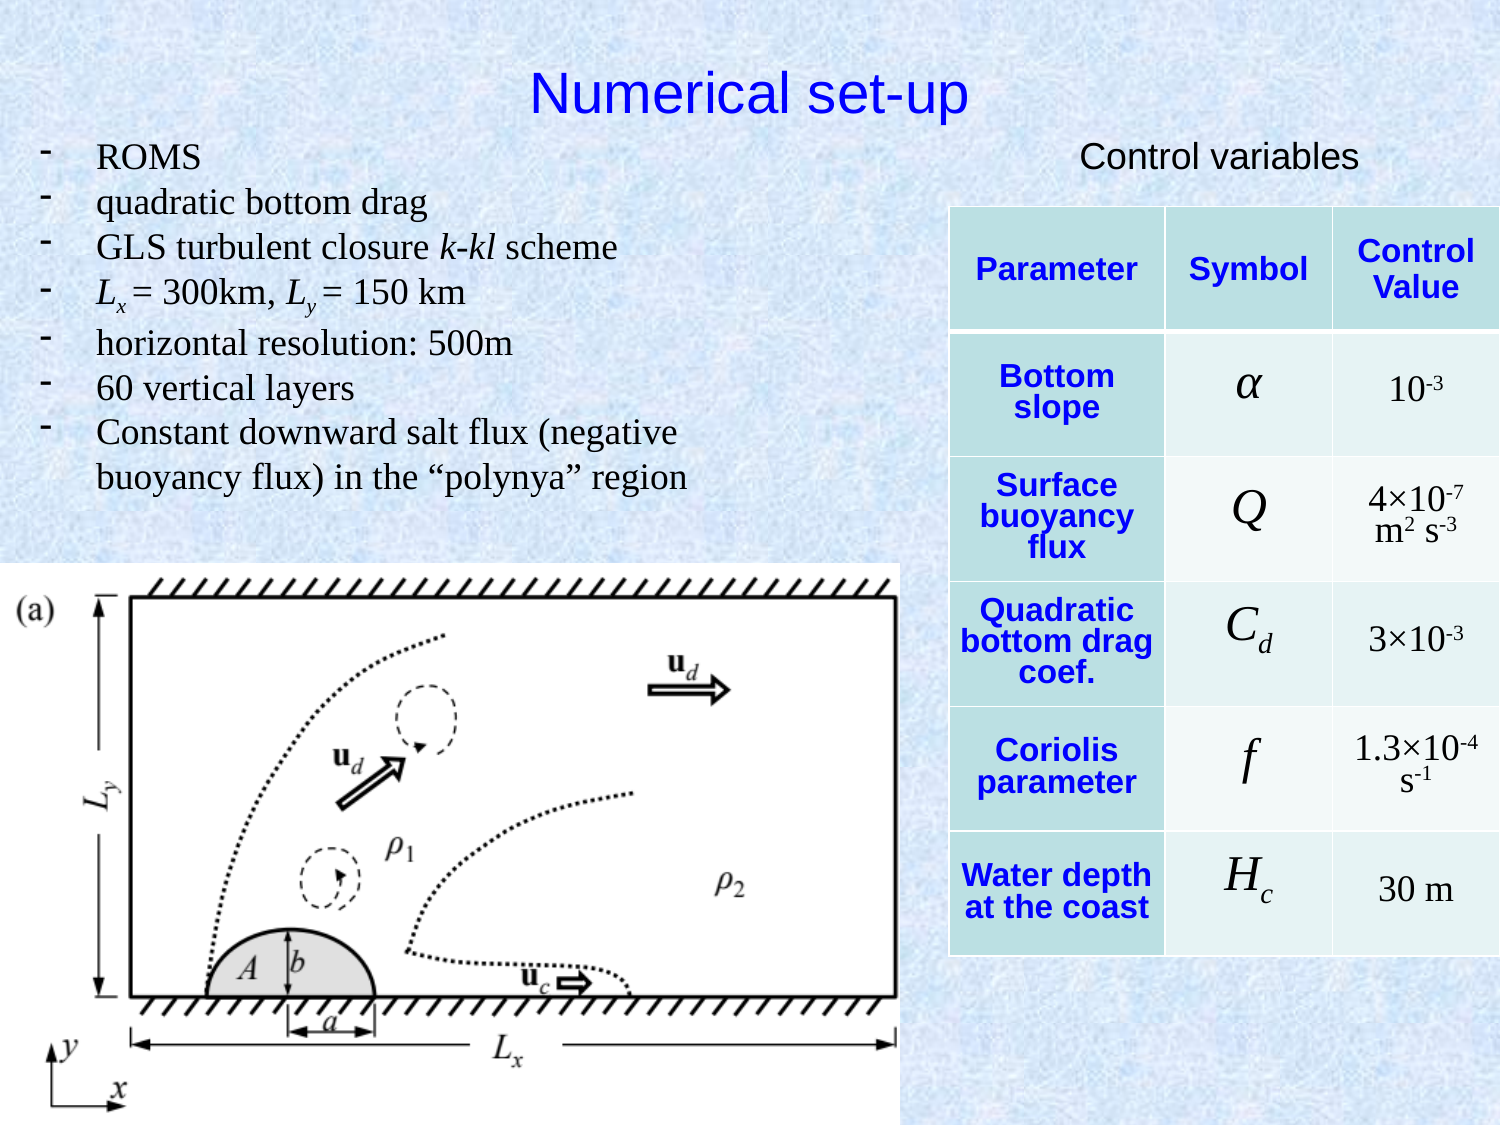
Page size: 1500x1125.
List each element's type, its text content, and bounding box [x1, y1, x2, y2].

table_header Control Value [1333, 207, 1499, 329]
table_cell 4×10-7 m2 s-3 [1333, 457, 1499, 581]
table_cell α [1166, 334, 1332, 456]
table_header Parameter [950, 207, 1164, 329]
table_cell Surface buoyancy flux [950, 457, 1164, 581]
text_box ROMS quadratic bottom drag GLS turbulent closure k-kl scheme Lx = 300km, Ly = 150 km horizontal resolution: 500m 60 vertical layers [24, 124, 763, 399]
table_cell Quadratic bottom drag coef. [950, 582, 1164, 706]
table_cell Coriolis parameter [950, 707, 1164, 830]
table_header Symbol [1166, 207, 1332, 329]
table_cell 10-3 [1333, 334, 1499, 456]
text_box Constant downward salt flux (negative buoyancy flux) in the “polynya” region [24, 399, 788, 505]
table_cell 30 m [1333, 832, 1499, 955]
text_box Control variables [1064, 124, 1375, 185]
table_cell 3×10-3 [1333, 582, 1499, 706]
table_cell Water depth at the coast [950, 832, 1164, 955]
table_cell 1.3×10-4 s-1 [1333, 707, 1499, 830]
table_cell Cd [1166, 582, 1332, 706]
table_cell Bottom slope [950, 334, 1164, 456]
table_cell f [1166, 707, 1332, 830]
table_cell Hc [1166, 832, 1332, 955]
table_cell Q [1166, 457, 1332, 581]
title Numerical set-up [75, 44, 1425, 137]
picture [0, 0, 1500, 1125]
